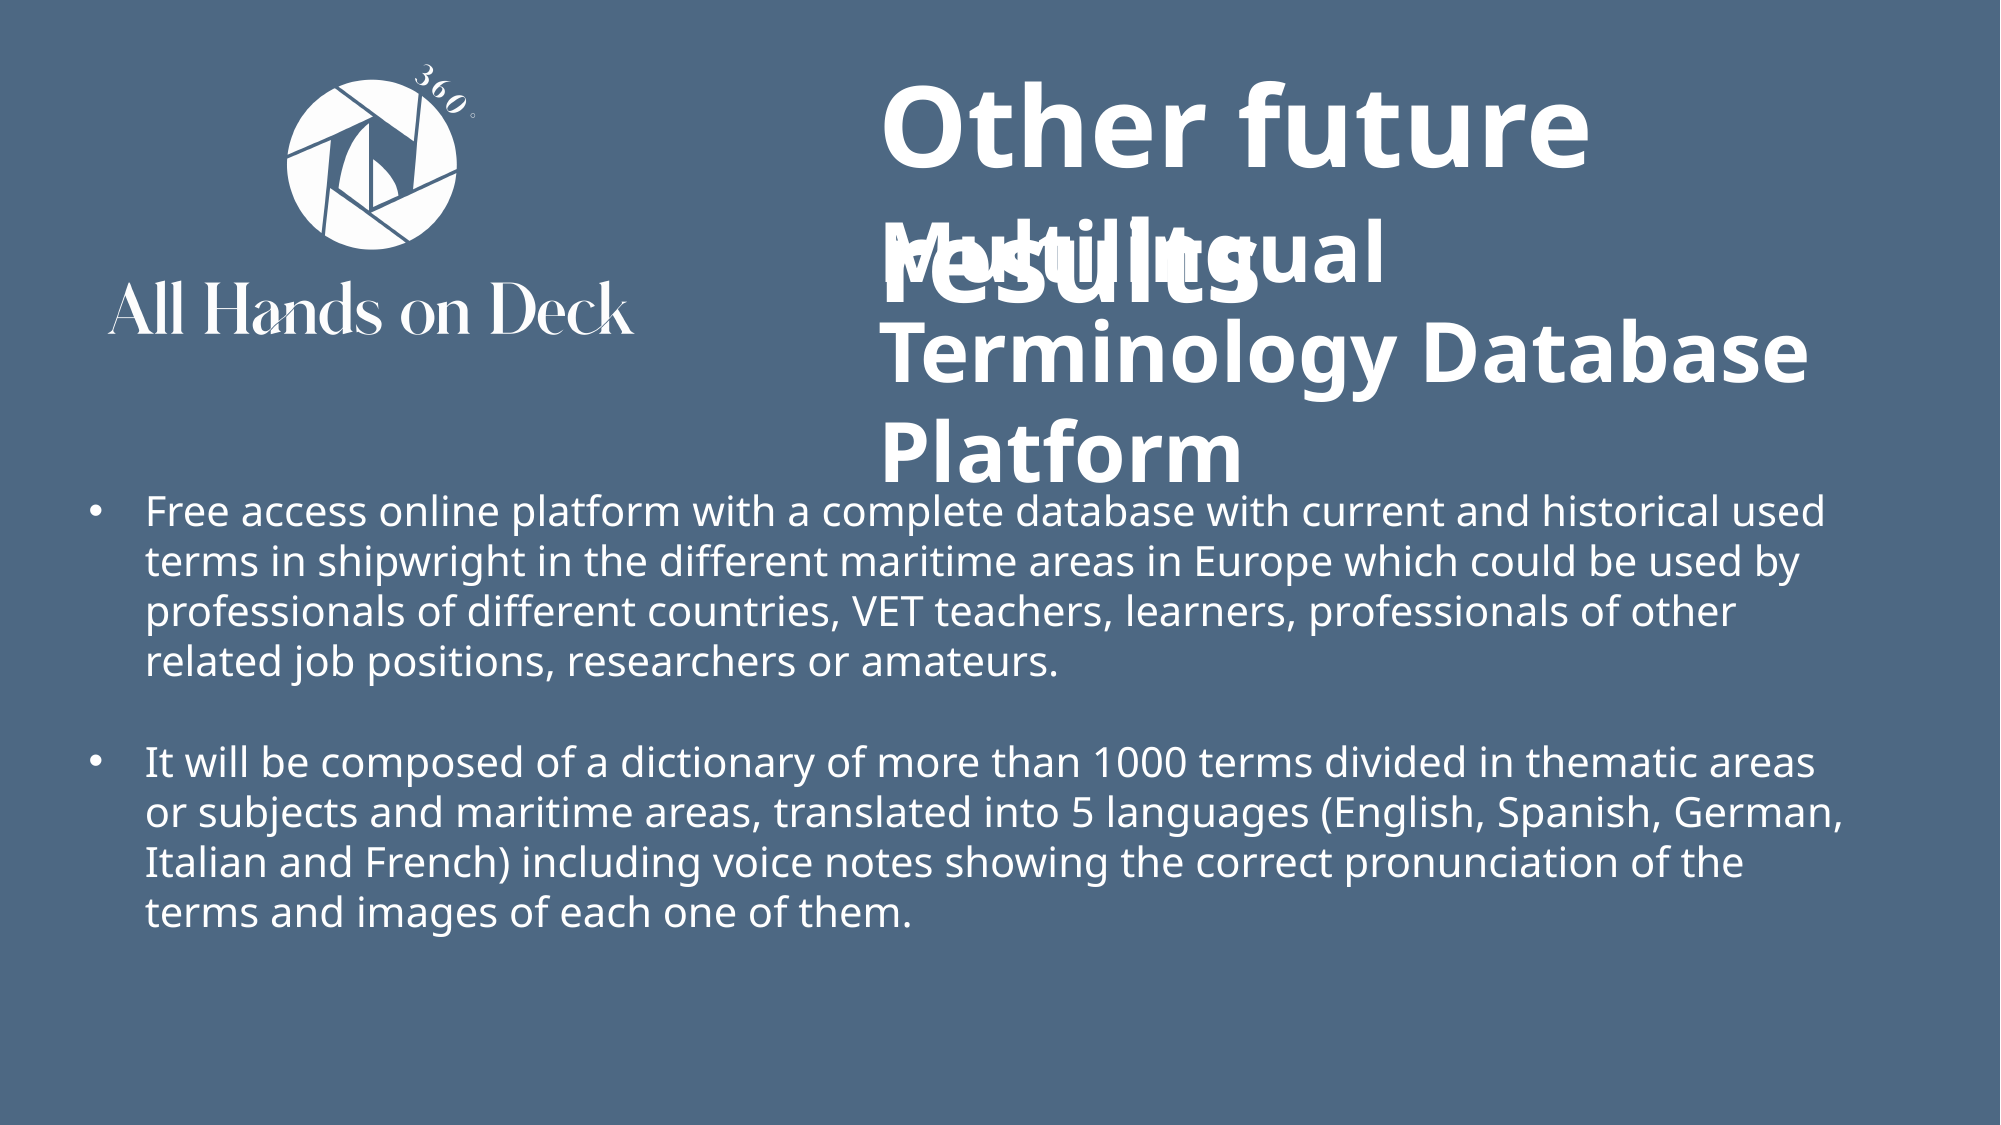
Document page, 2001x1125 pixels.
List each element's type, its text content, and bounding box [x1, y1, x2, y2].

text_box Other future results [863, 48, 1913, 191]
picture [0, 0, 759, 418]
text_box Free access online platform with a complete database with current and historical used terms in shipwright in the different maritime areas in Europe which could be used by professionals of different countries, VET teachers, learners, professionals of other related job positions, researchers or amateurs. It will be composed of a dictionary of more than 1000 terms divided in thematic areas or subjects and maritime areas, translated into 5 languages (English, Spanish, German, Italian and French) including voice notes showing the correct pronunciation of the terms and images of each one of them. [73, 477, 1882, 993]
text_box Multilingual Terminology Database Platform [863, 191, 1913, 507]
